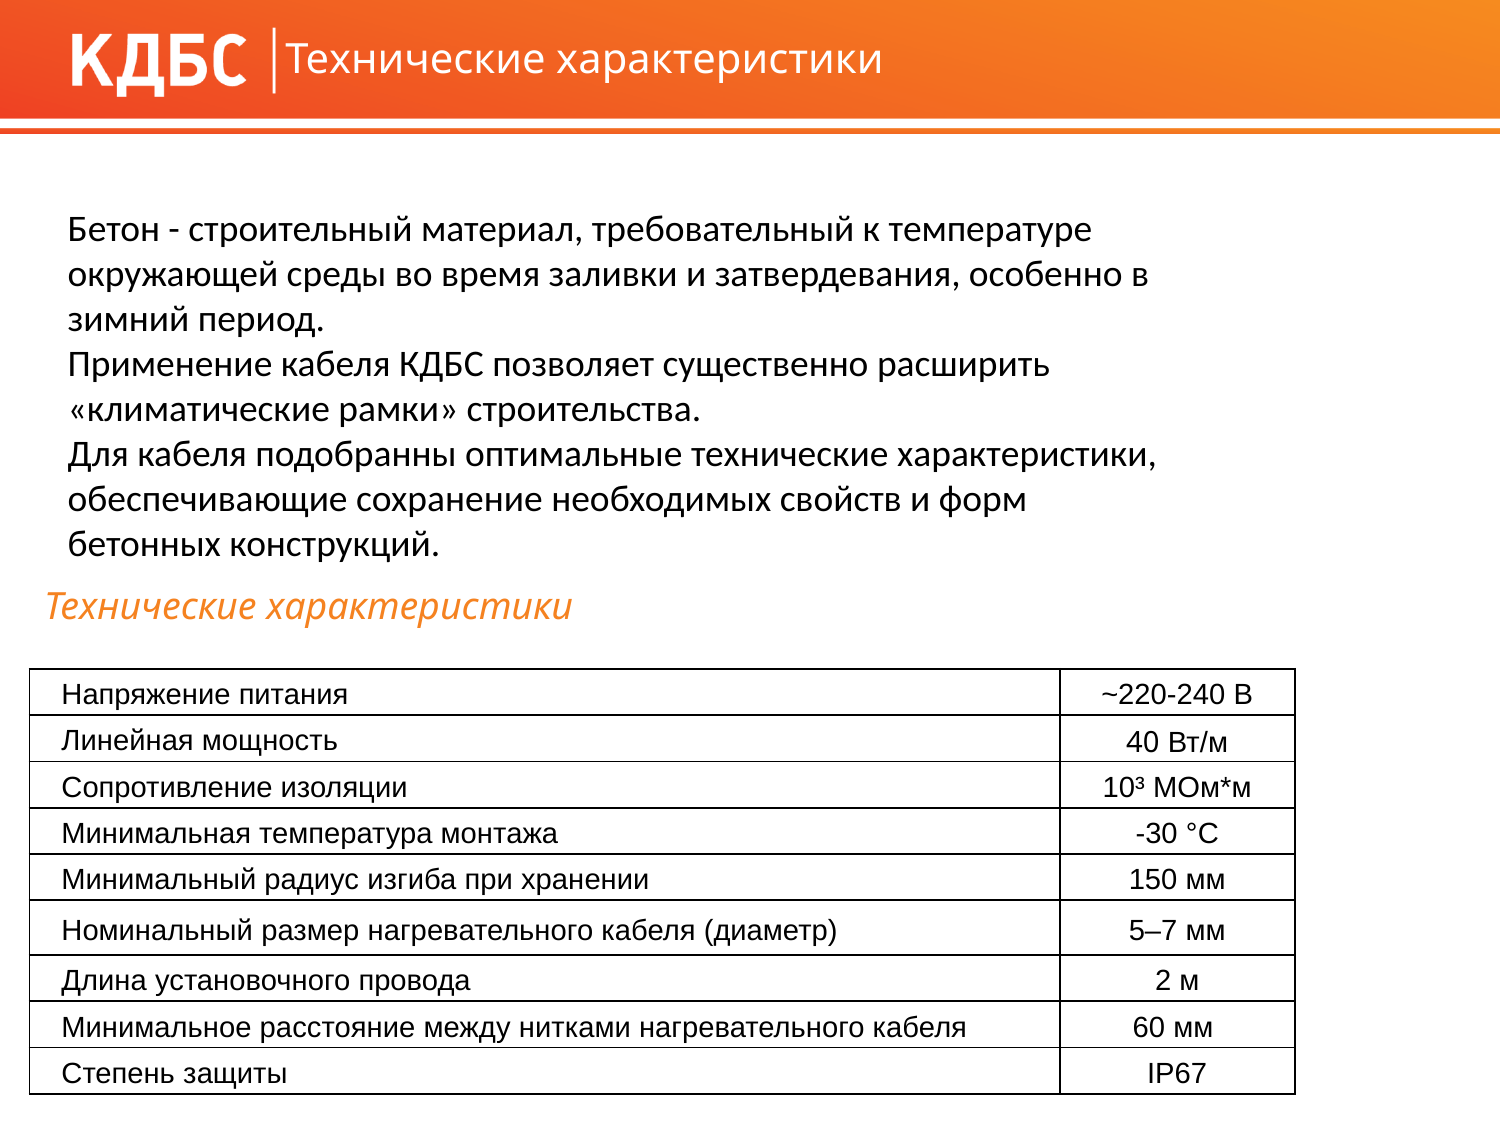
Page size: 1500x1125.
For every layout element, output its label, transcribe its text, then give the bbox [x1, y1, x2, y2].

table_cell Номинальный размер нагревательного кабеля (диаметр) [30, 901, 1059, 954]
table_cell IP67 [1061, 1048, 1294, 1093]
table_header ~220-240 В [1061, 670, 1294, 714]
picture [0, 0, 1500, 135]
table_cell Длина установочного провода [30, 956, 1059, 1000]
text_box Бетон - строительный материал, требовательный к температуре окружающей среды во время заливки и затвердевания, особенно в зимний период. Применение кабеля КДБС позволяет существенно расширить «климатические рамки» строительства. Для кабеля подобранны оптимальные технические характеристики, обеспечивающие сохранение необходимых свойств и форм бетонных конструкций. [53, 196, 1199, 571]
table_cell 60 мм [1061, 1002, 1294, 1047]
table_cell 150 мм [1061, 855, 1294, 899]
table_cell Минимальный радиус изгиба при хранении [30, 855, 1059, 899]
table_cell 10³ МОм*м [1061, 762, 1294, 807]
table_cell 2 м [1061, 956, 1294, 1000]
table_cell -30 °С [1061, 809, 1294, 853]
table_cell 5–7 мм [1061, 901, 1294, 954]
table_cell Минимальная температура монтажа [30, 809, 1059, 853]
table_cell Степень защиты [30, 1048, 1059, 1093]
table_cell Линейная мощность [30, 716, 1059, 761]
table_cell Минимальное расстояние между нитками нагревательного кабеля [30, 1002, 1059, 1047]
text_box Технические характеристики [29, 574, 750, 635]
table_cell Сопротивление изоляции [30, 762, 1059, 807]
table_header Напряжение питания [30, 670, 1059, 714]
table_cell 40 Вт/м [1061, 716, 1294, 761]
